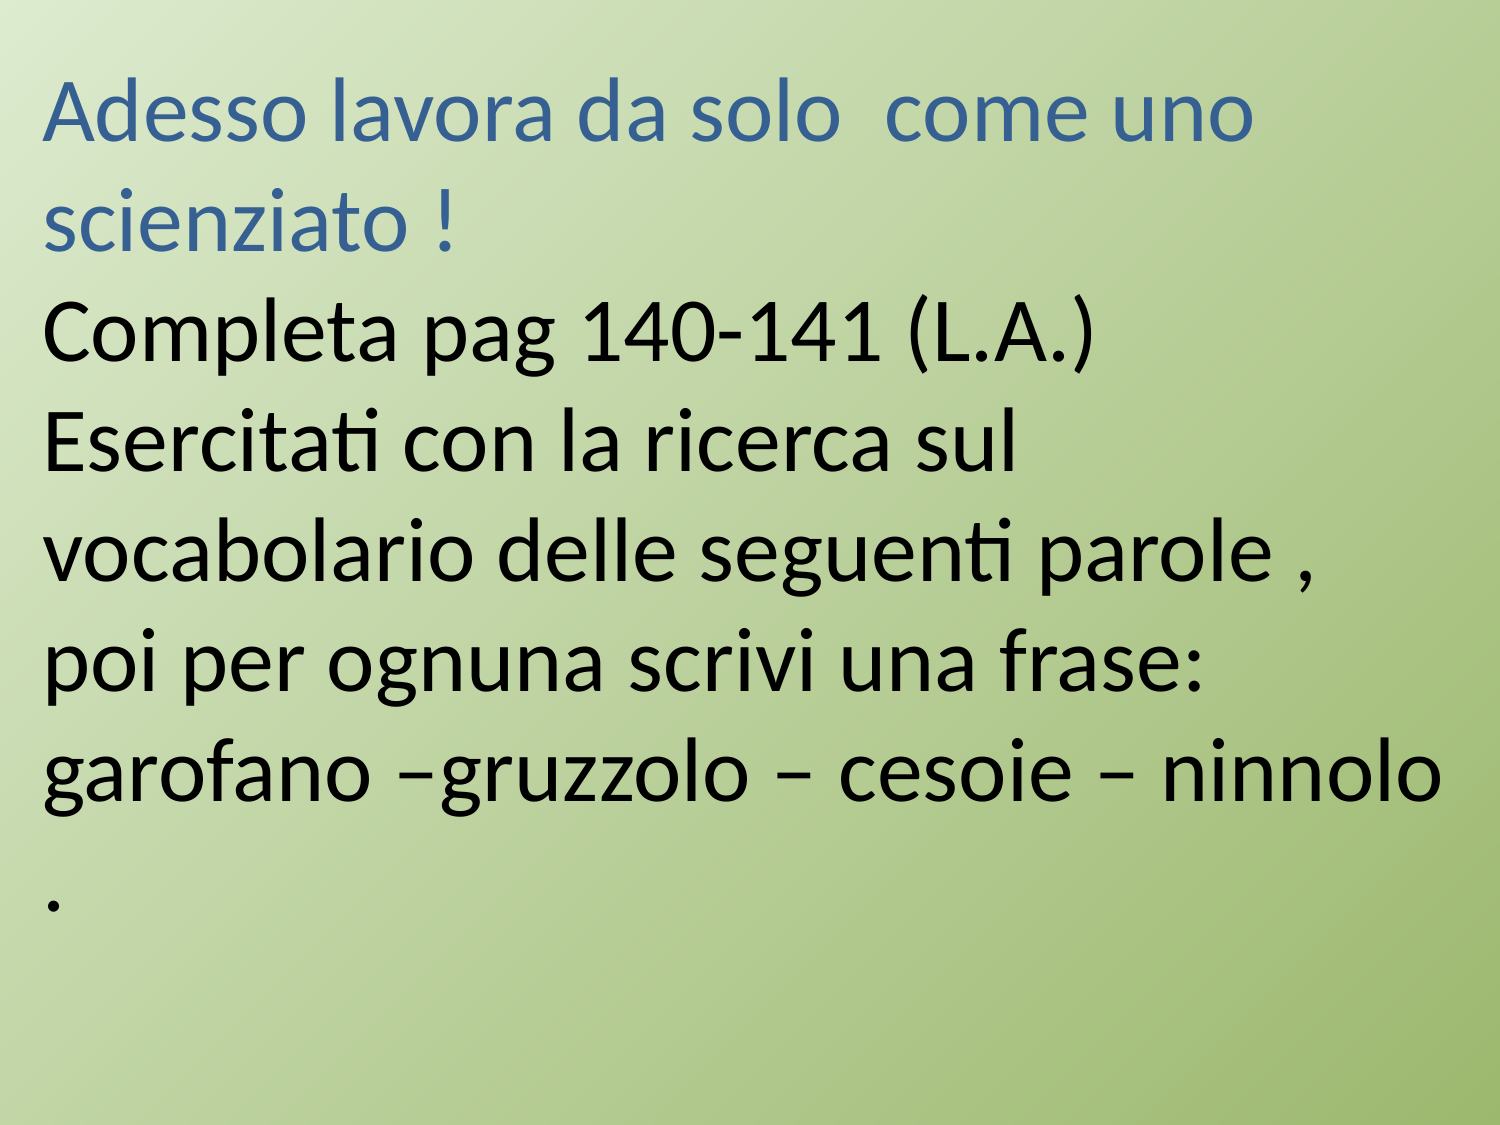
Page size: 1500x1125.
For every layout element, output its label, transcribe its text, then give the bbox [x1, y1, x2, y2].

text_box Adesso lavora da solo come uno scienziato ! Completa pag 140-141 (L.A.) Esercitati con la ricerca sul vocabolario delle seguenti parole , poi per ognuna scrivi una frase: garofano –gruzzolo – cesoie – ninnolo . [27, 42, 1469, 938]
